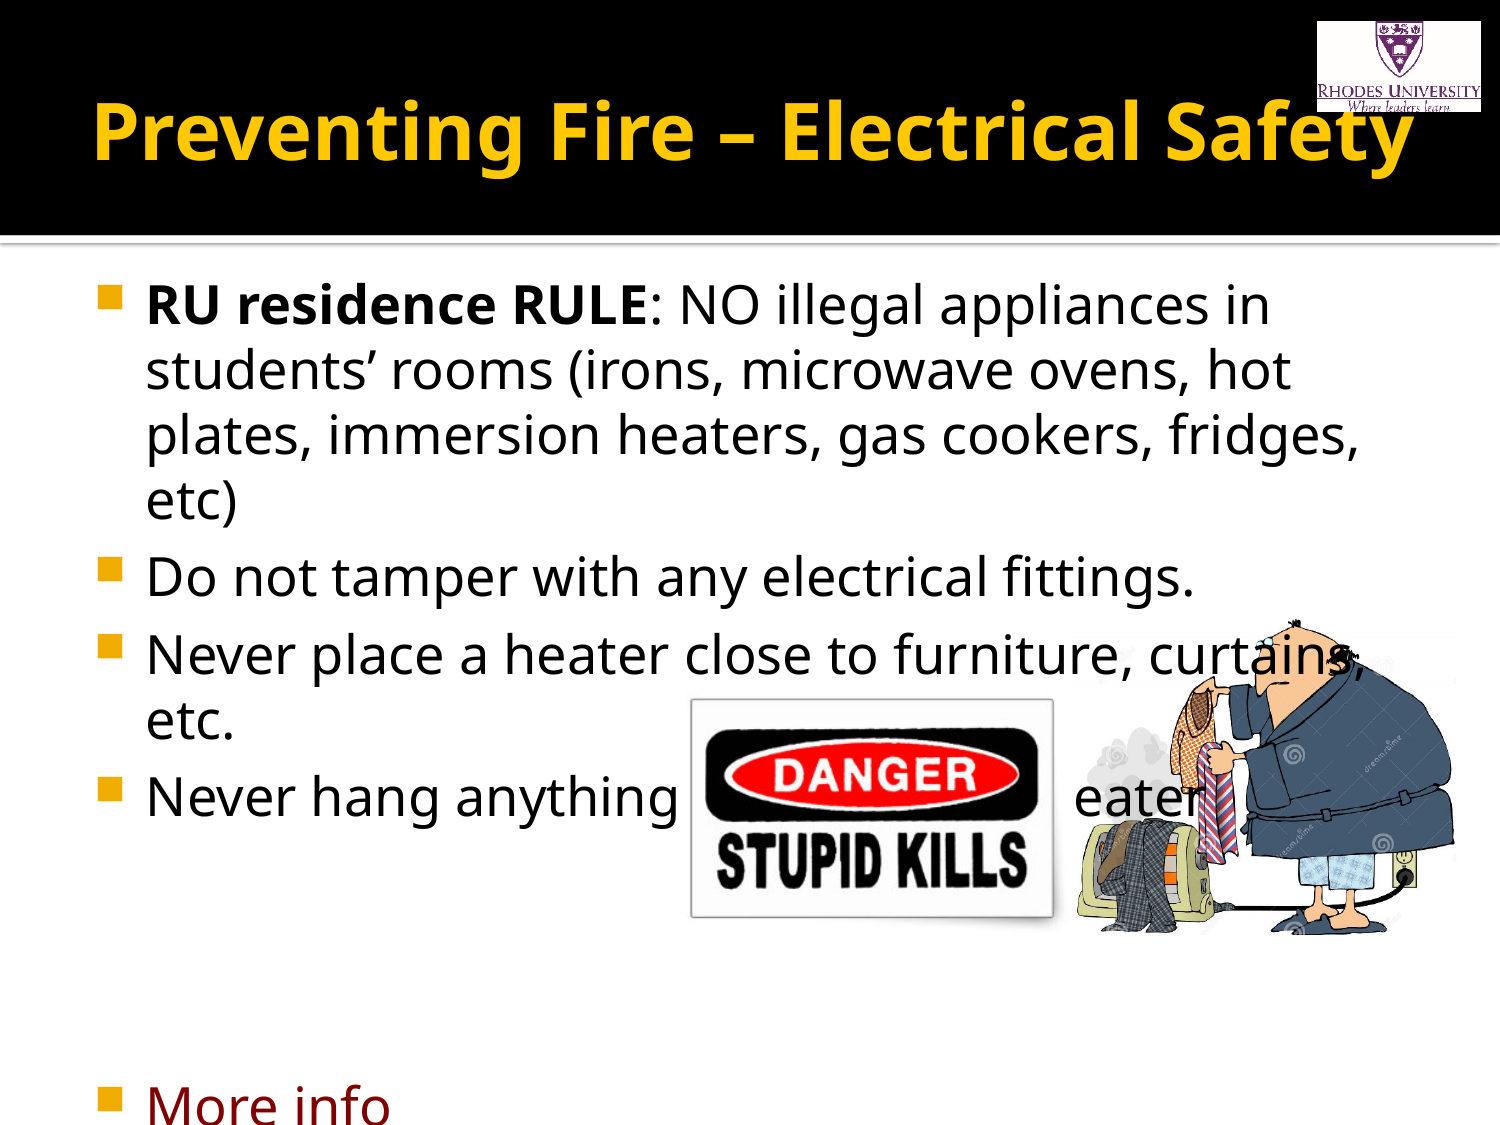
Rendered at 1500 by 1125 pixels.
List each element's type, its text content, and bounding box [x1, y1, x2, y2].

picture [1317, 21, 1481, 112]
title Preventing Fire – Electrical Safety [75, 25, 1425, 231]
picture [1072, 615, 1457, 935]
list RU residence RULE: NO illegal appliances in students’ rooms (irons, microwave ovens, hot plates, immersion heaters, gas cookers, fridges, etc) Do not tamper with any electrical fittings. Never place a heater close to furniture, curtains, etc. Never hang anything on or cover a heater More info www.ru.ac.za/safety/resources/electrical [64, 255, 1425, 1038]
picture [675, 686, 1070, 935]
